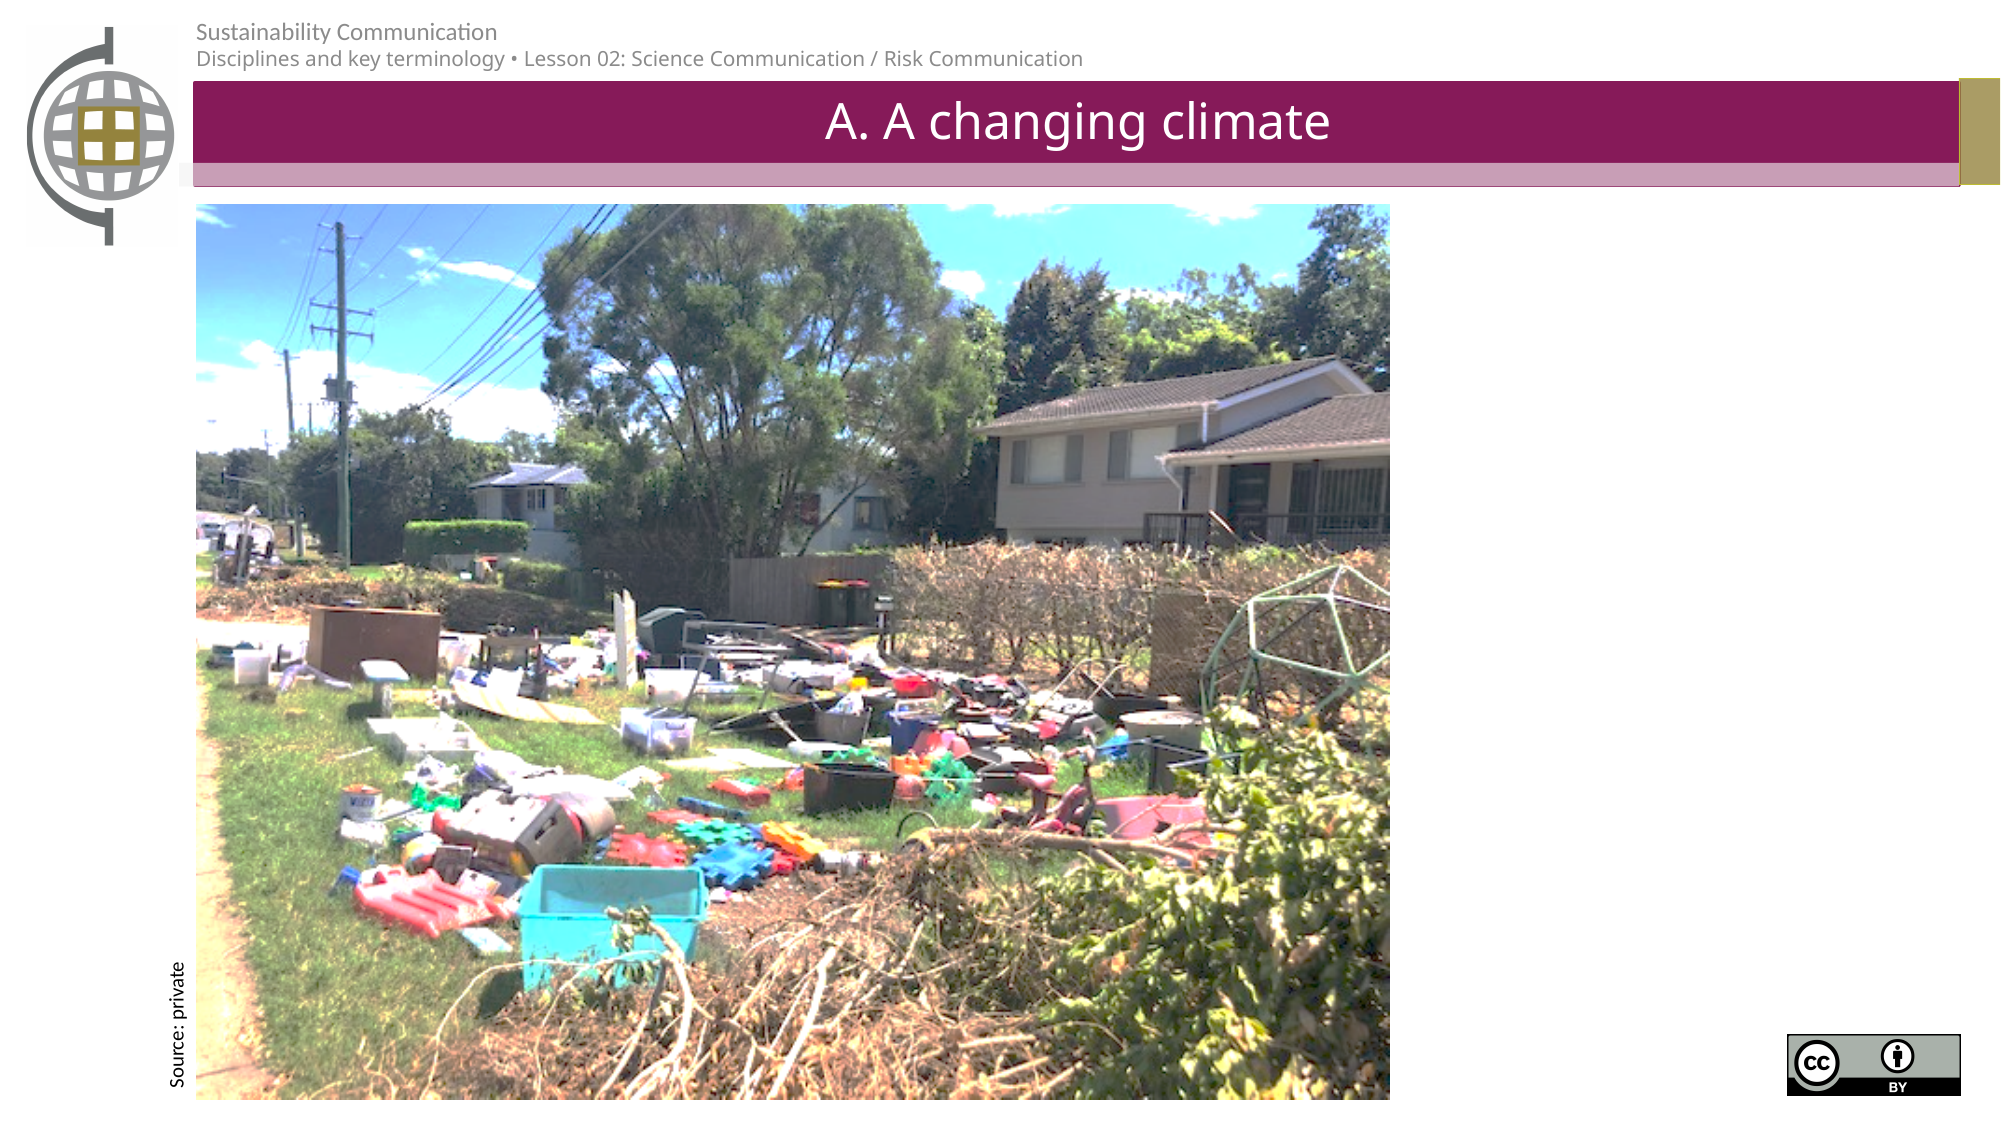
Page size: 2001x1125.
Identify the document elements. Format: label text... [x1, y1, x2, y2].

picture [1787, 1034, 1961, 1096]
title A. A changing climate [196, 78, 1961, 161]
text_box Source: private [155, 701, 192, 1104]
picture [196, 204, 1390, 1100]
picture [26, 25, 178, 247]
